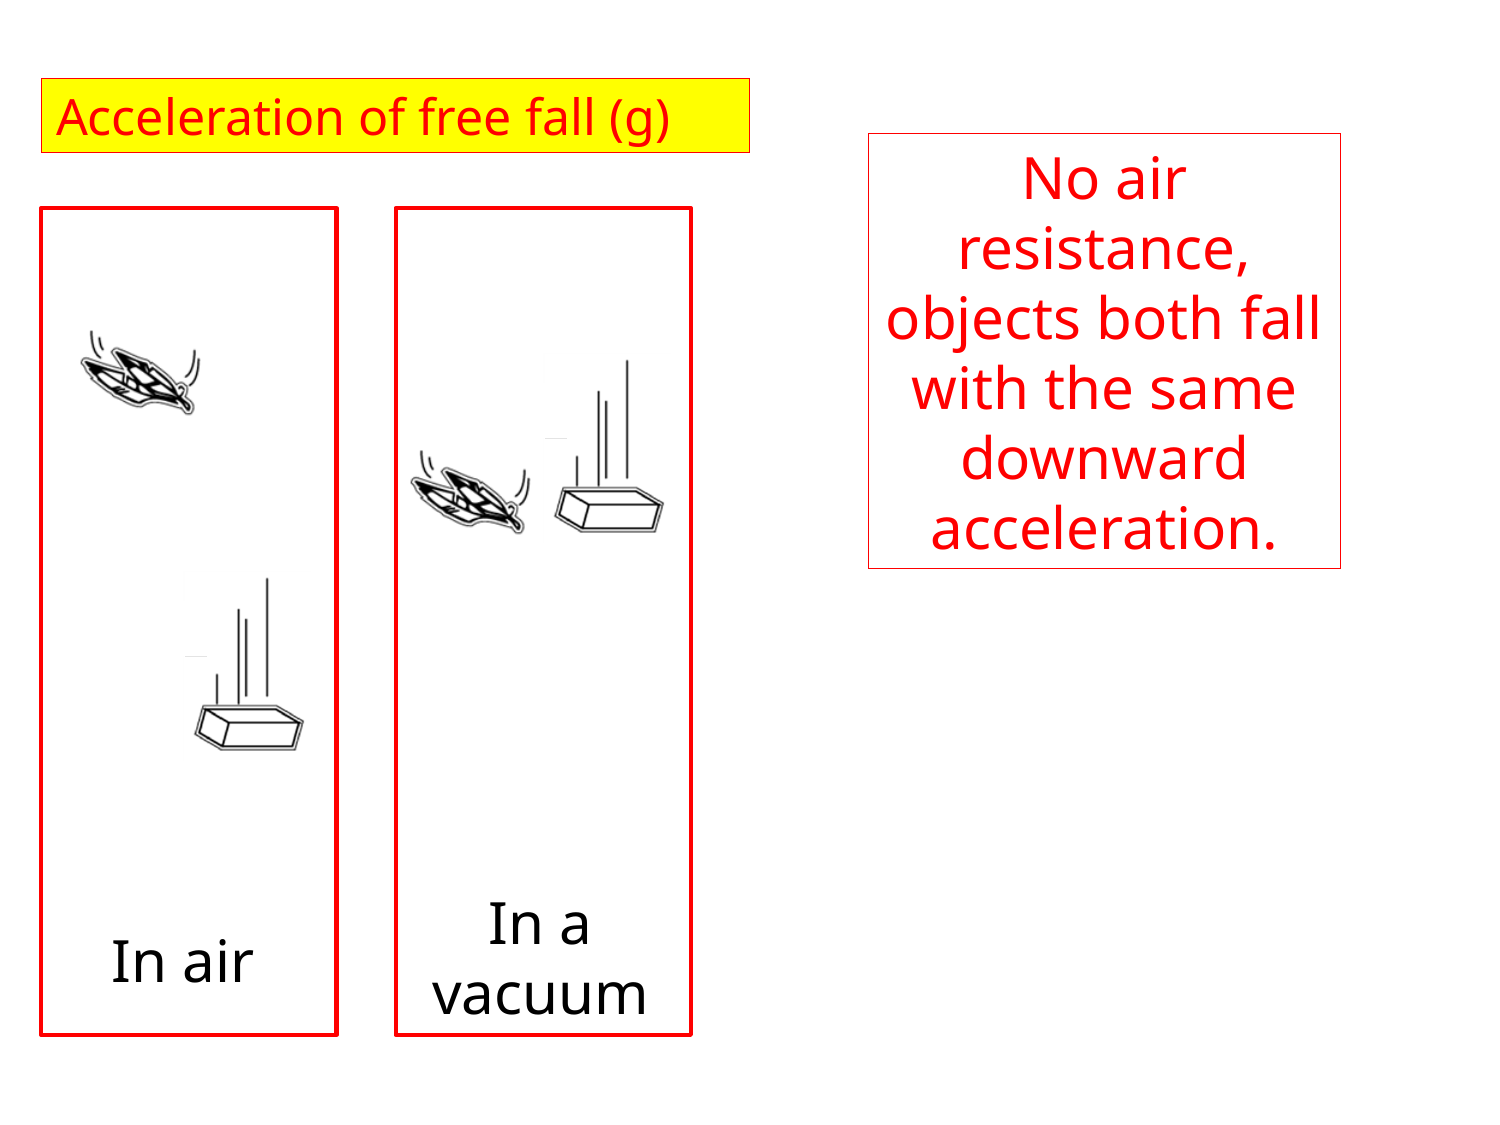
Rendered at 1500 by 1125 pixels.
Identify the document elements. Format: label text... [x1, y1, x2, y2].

picture [76, 315, 214, 424]
text_box No air resistance, objects both fall with the same downward acceleration. [868, 133, 1341, 569]
text_box [394, 206, 693, 1037]
text_box Acceleration of free fall (g) [41, 78, 750, 153]
picture [182, 571, 311, 761]
text_box In a vacuum [410, 878, 671, 1034]
text_box In air [53, 916, 313, 1002]
text_box [39, 206, 339, 1037]
picture [405, 353, 671, 543]
